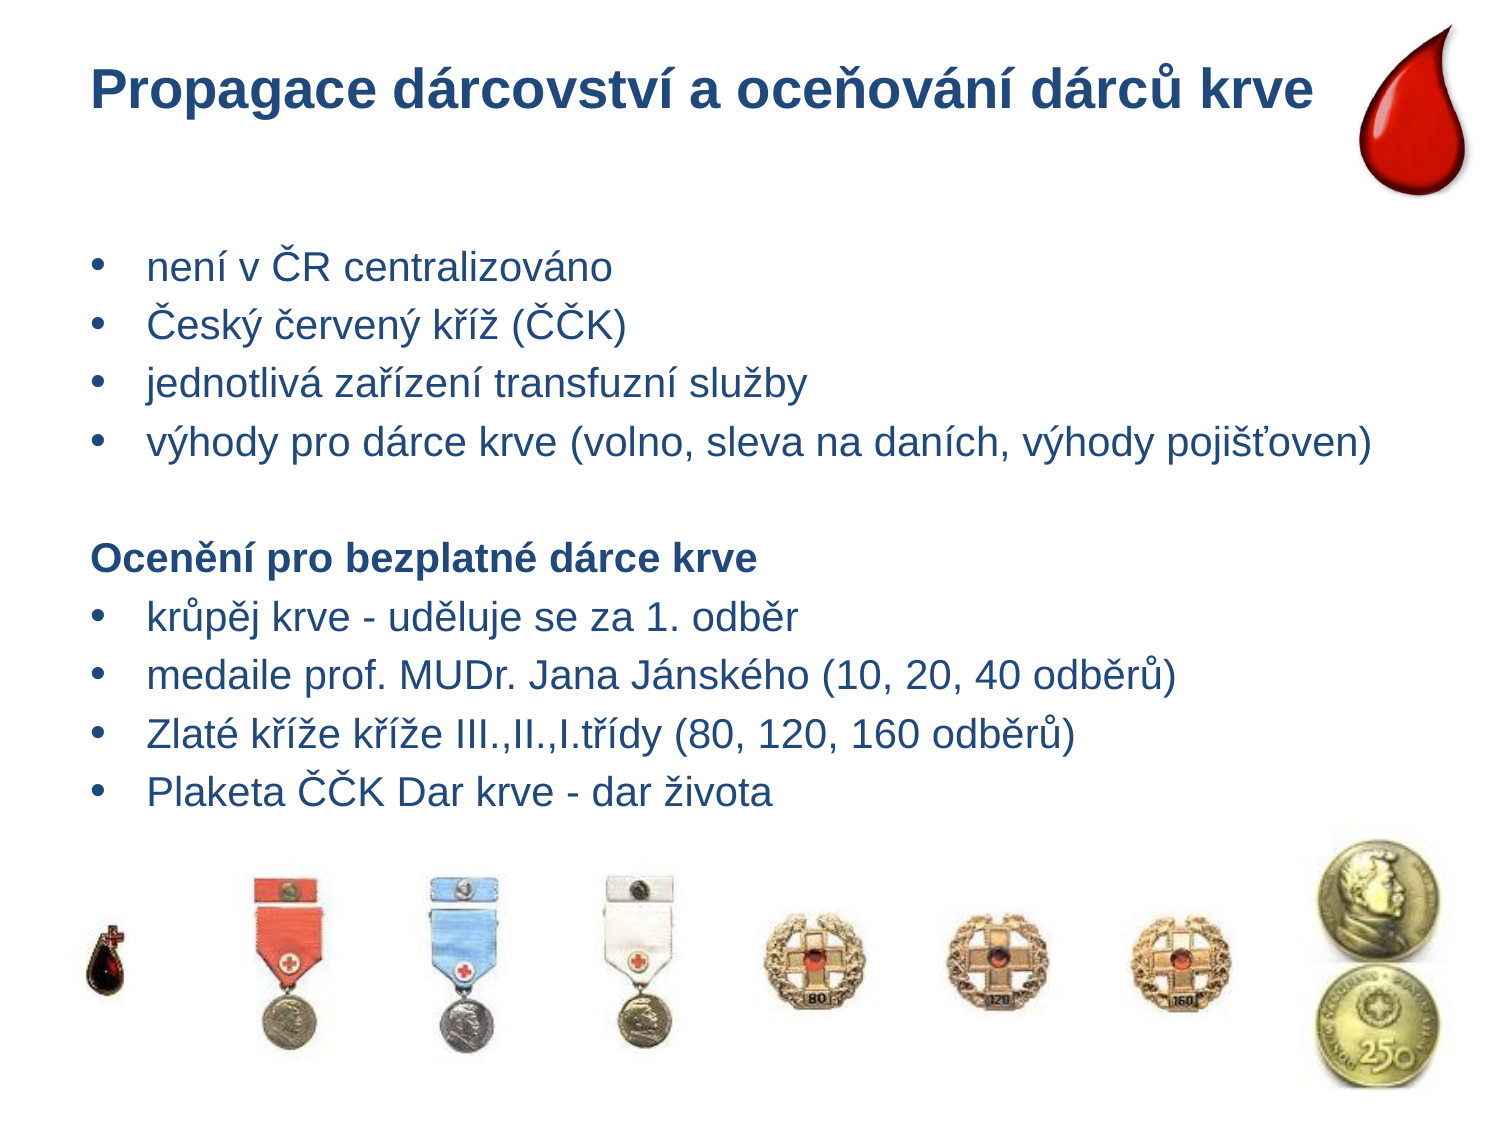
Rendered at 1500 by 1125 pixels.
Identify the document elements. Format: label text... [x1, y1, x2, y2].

picture [756, 907, 879, 1021]
picture [1120, 907, 1240, 1022]
picture [938, 907, 1061, 1022]
picture [48, 880, 172, 1049]
picture [407, 862, 522, 1067]
picture [1352, 19, 1476, 202]
picture [1299, 823, 1459, 1106]
title Propagace dárcovství a oceňování dárců krve [75, 45, 1341, 173]
picture [581, 862, 697, 1067]
picture [231, 860, 348, 1069]
list není v ČR centralizováno Český červený kříž (ČČK) jednotlivá zařízení transfuzní služby výhody pro dárce krve (volno, sleva na daních, výhody pojišťoven) Ocenění pro bezplatné dárce krve krůpěj krve - uděluje se za 1. odběr medaile prof. MUDr. Jana Jánského (10, 20, 40 odběrů) Zlaté kříže kříže III.,II.,I.třídy (80, 120, 160 odběrů) Plaketa ČČK Dar krve - dar života [75, 231, 1425, 1005]
